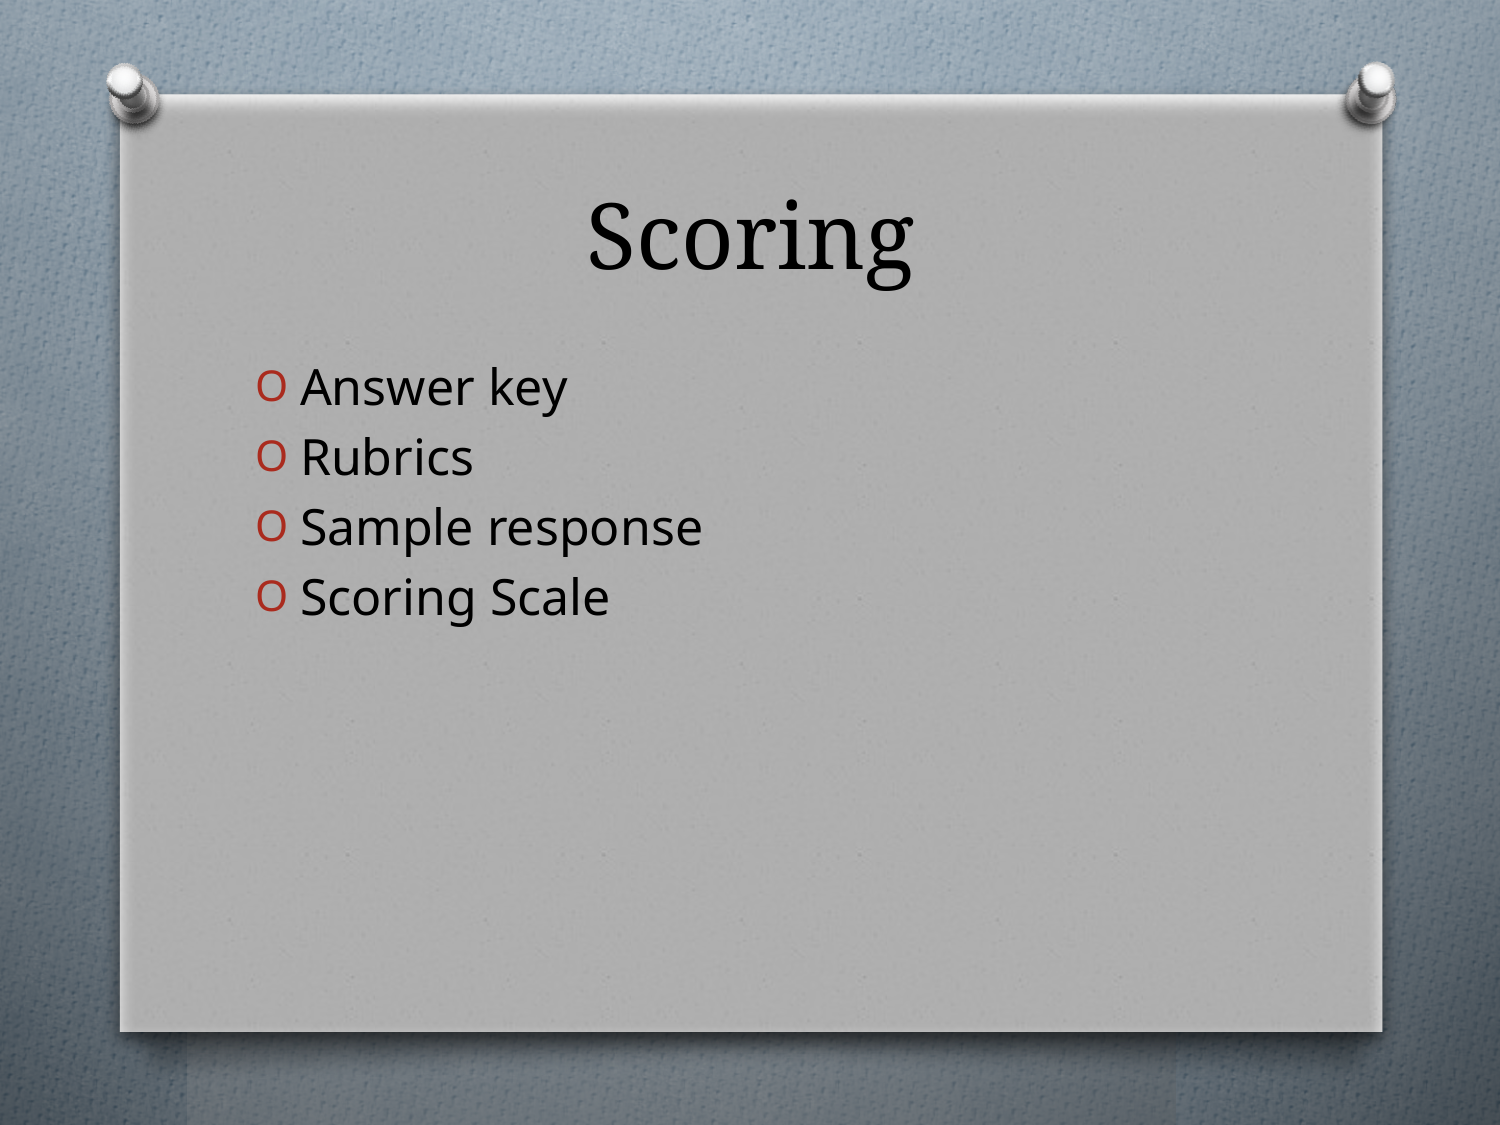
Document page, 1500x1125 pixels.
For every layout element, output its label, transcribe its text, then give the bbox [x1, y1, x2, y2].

title Scoring [179, 134, 1323, 332]
list Answer key Rubrics Sample response Scoring Scale [240, 347, 1257, 939]
picture [1317, 35, 1439, 156]
picture [75, 29, 198, 153]
